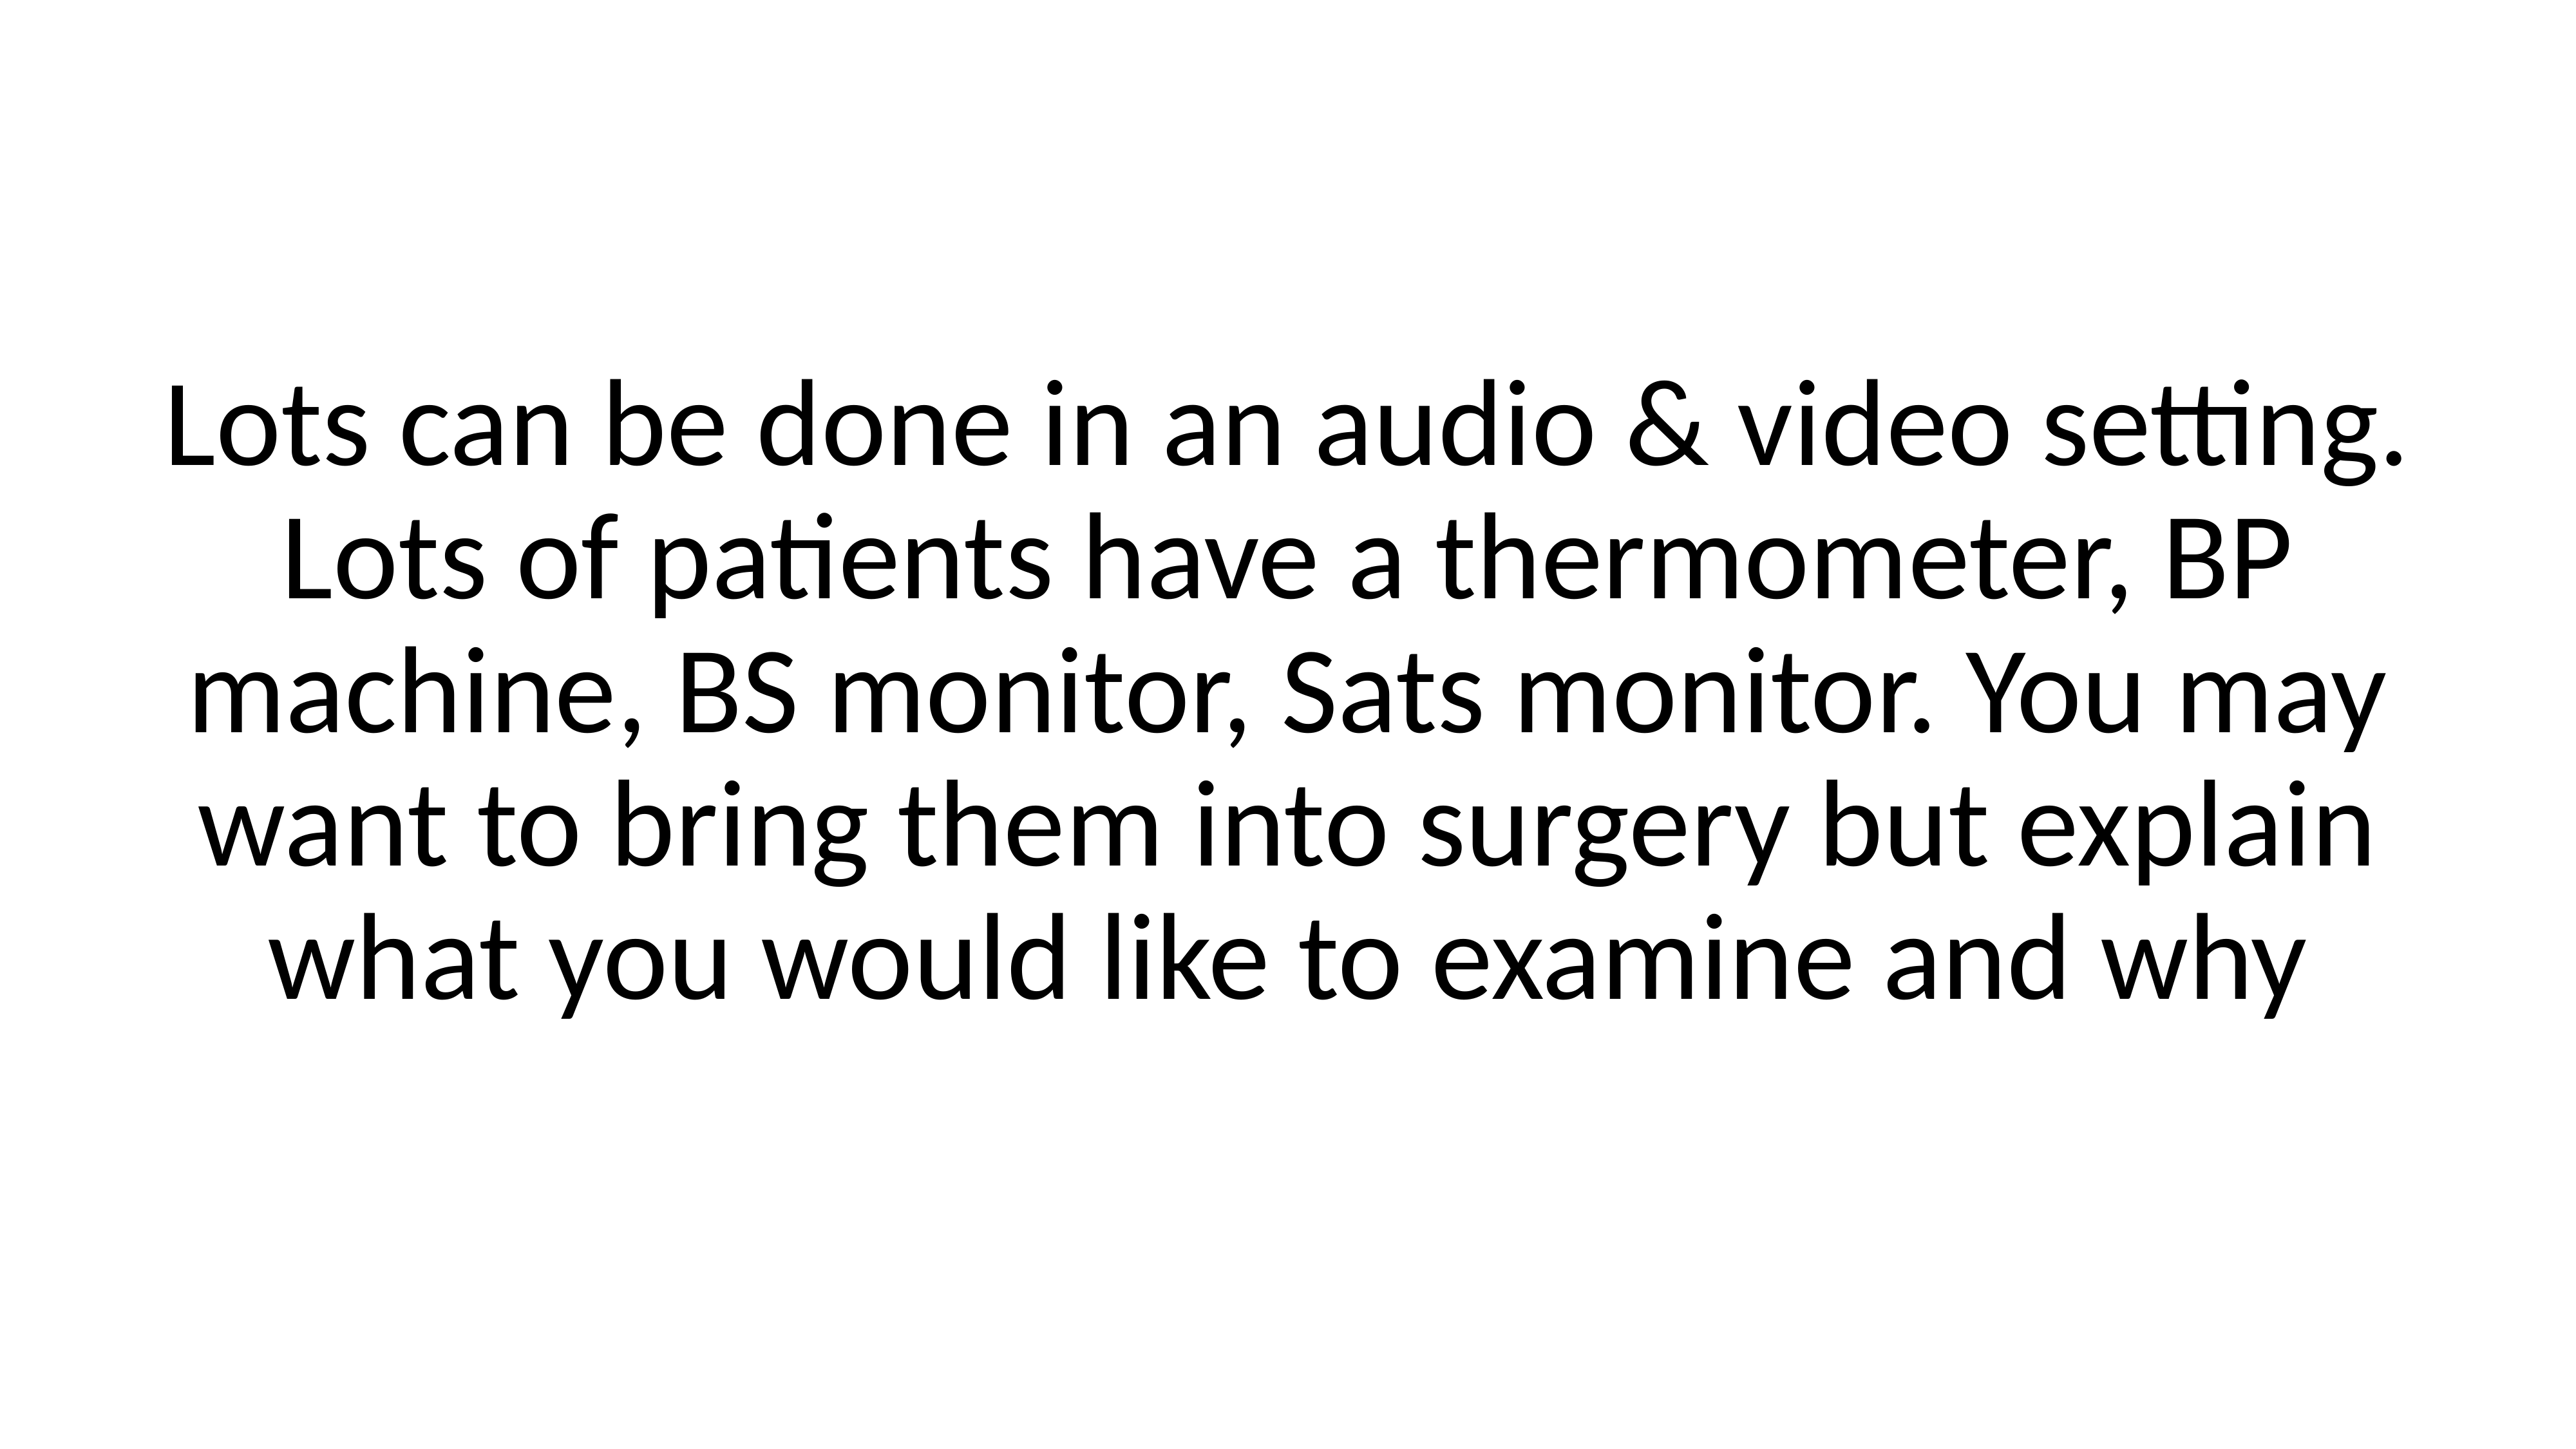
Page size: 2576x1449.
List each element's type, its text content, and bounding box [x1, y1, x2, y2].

list Lots can be done in an audio & video setting. Lots of patients have a thermometer, BP machine, BS monitor, Sats monitor. You may want to bring them into surgery but explain what you would like to examine and why [128, 343, 2448, 1042]
